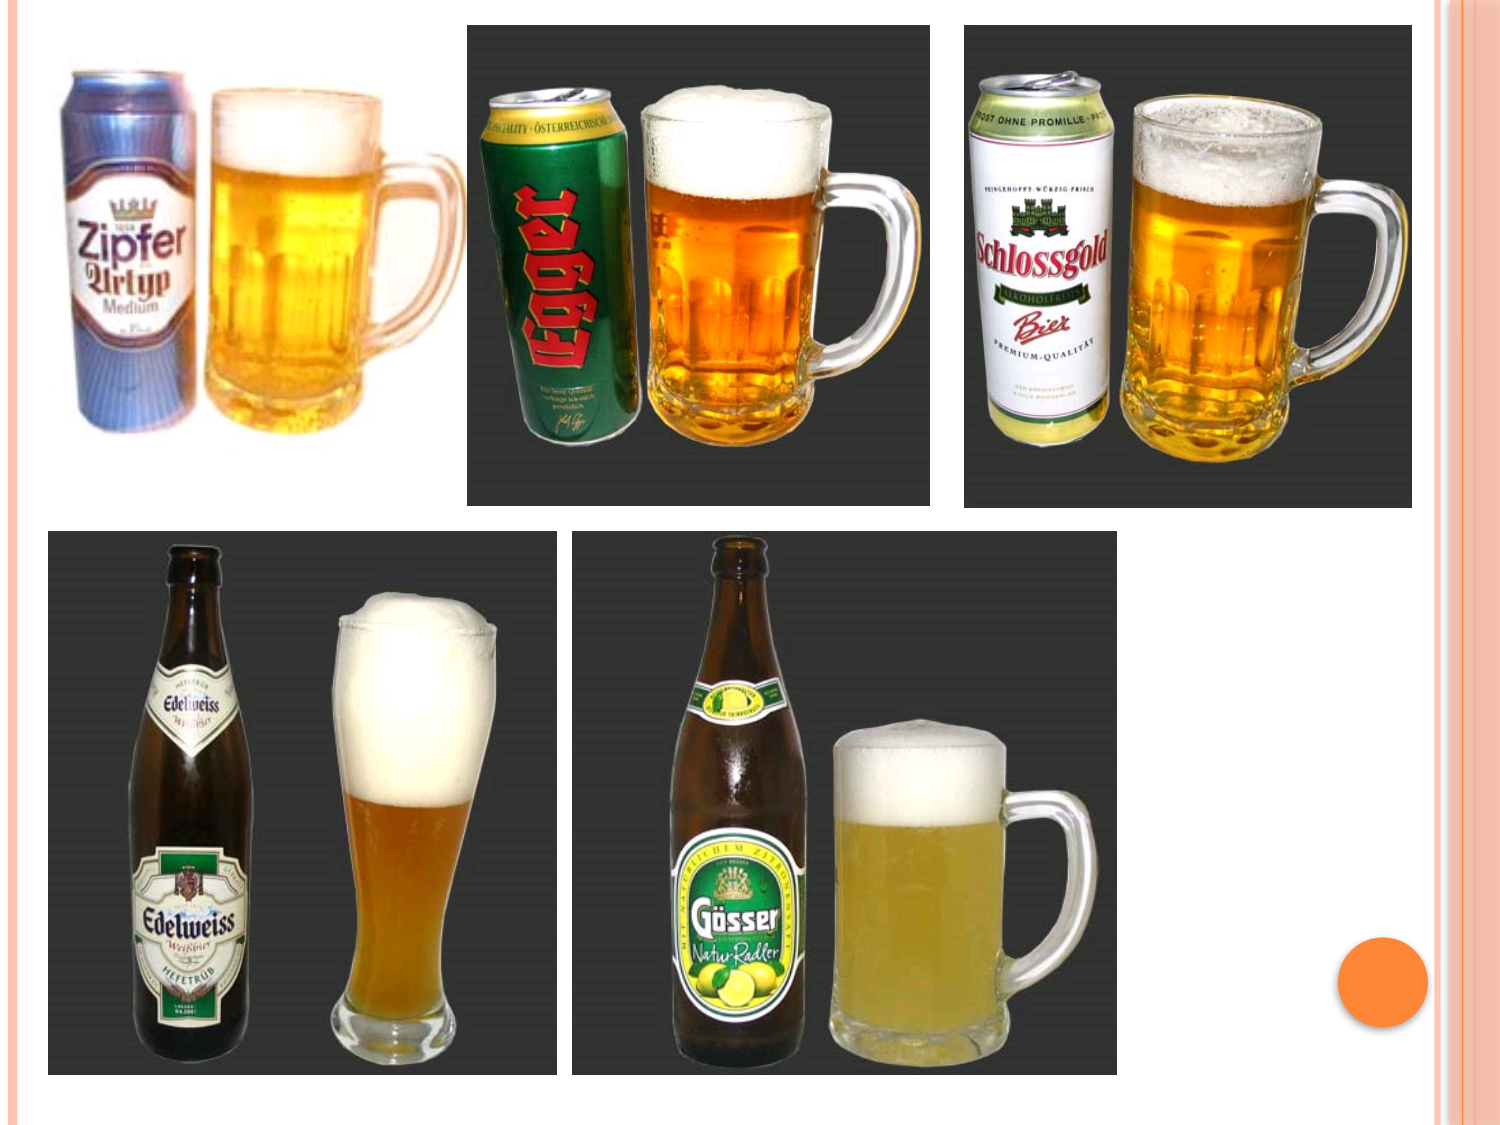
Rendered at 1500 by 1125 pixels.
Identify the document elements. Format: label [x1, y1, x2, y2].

list [572, 531, 1117, 1076]
picture [48, 530, 558, 1075]
picture [52, 18, 930, 507]
picture [963, 24, 1412, 508]
